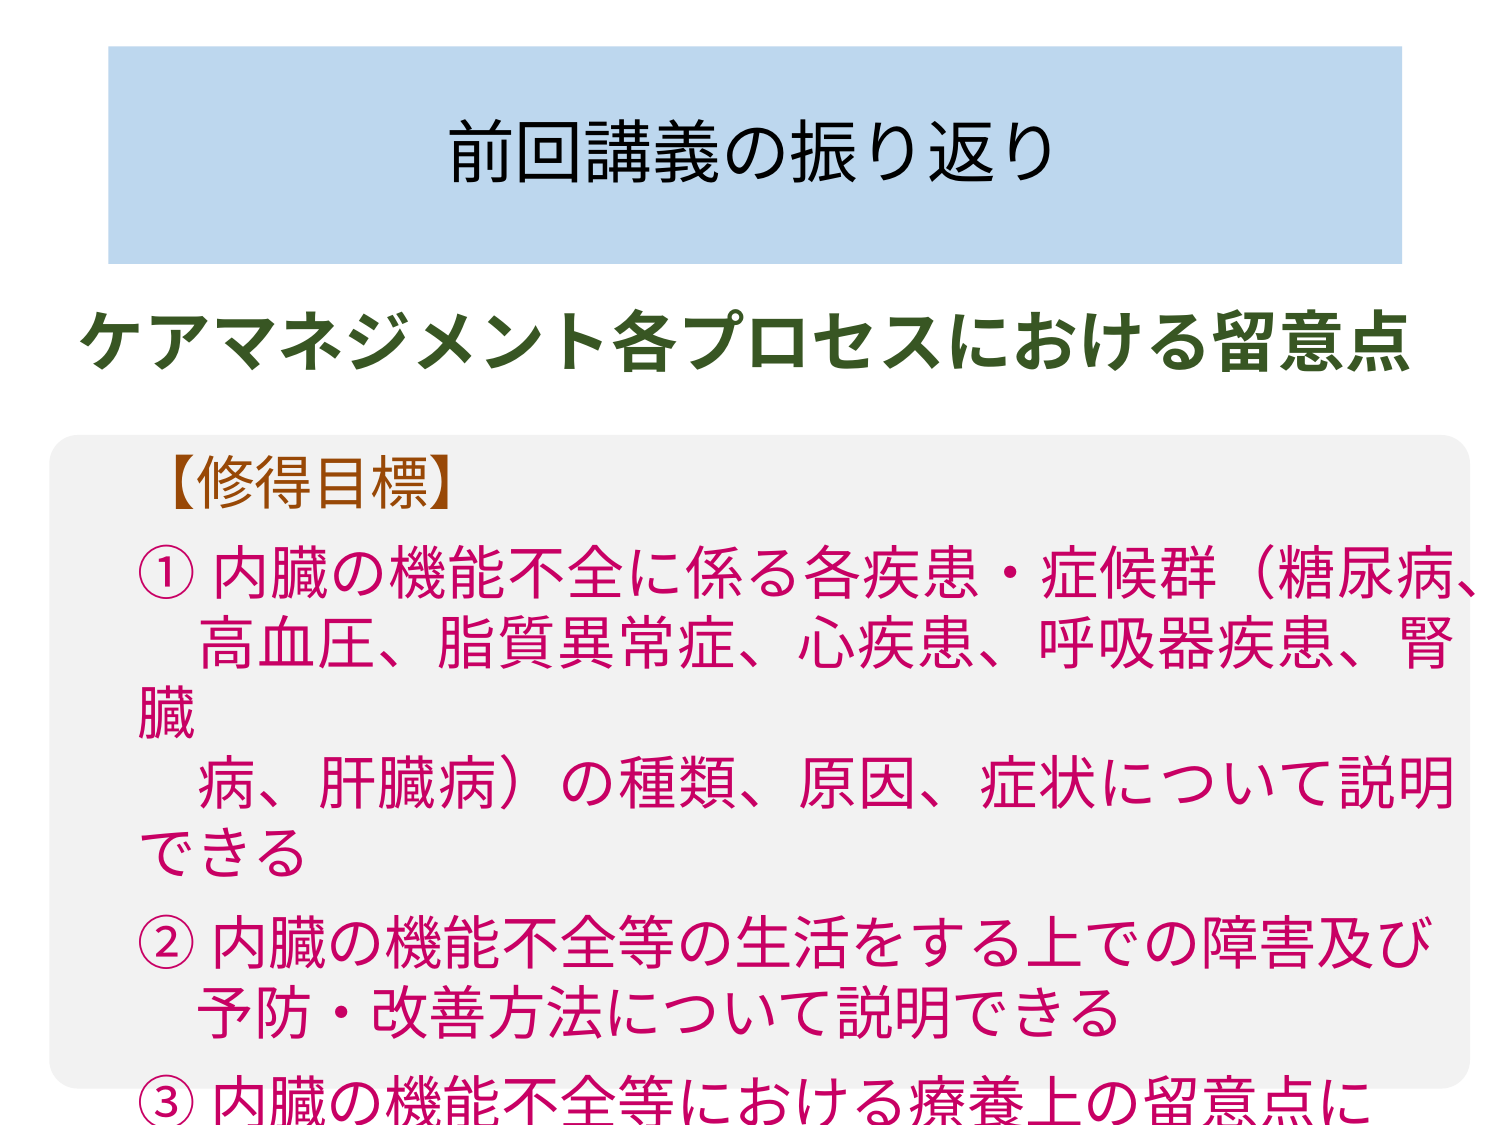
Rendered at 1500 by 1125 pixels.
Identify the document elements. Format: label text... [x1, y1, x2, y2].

text_box 【修得目標】 ①内臓の機能不全に係る各疾患・症候群（糖尿病、 高血圧、脂質異常症、心疾患、呼吸器疾患、腎臓 病、肝臓病）の種類、原因、症状について説明できる ②内臓の機能不全等の生活をする上での障害及び 予防・改善方法について説明できる ③内臓の機能不全等における療養上の留意点に ついて説明できる [49, 434, 1471, 1089]
slide_number 5 [1080, 1089, 1431, 1095]
title 前回講義の振り返り [108, 46, 1403, 264]
text_box ケアマネジメント各プロセスにおける留意点 [0, 292, 1436, 387]
